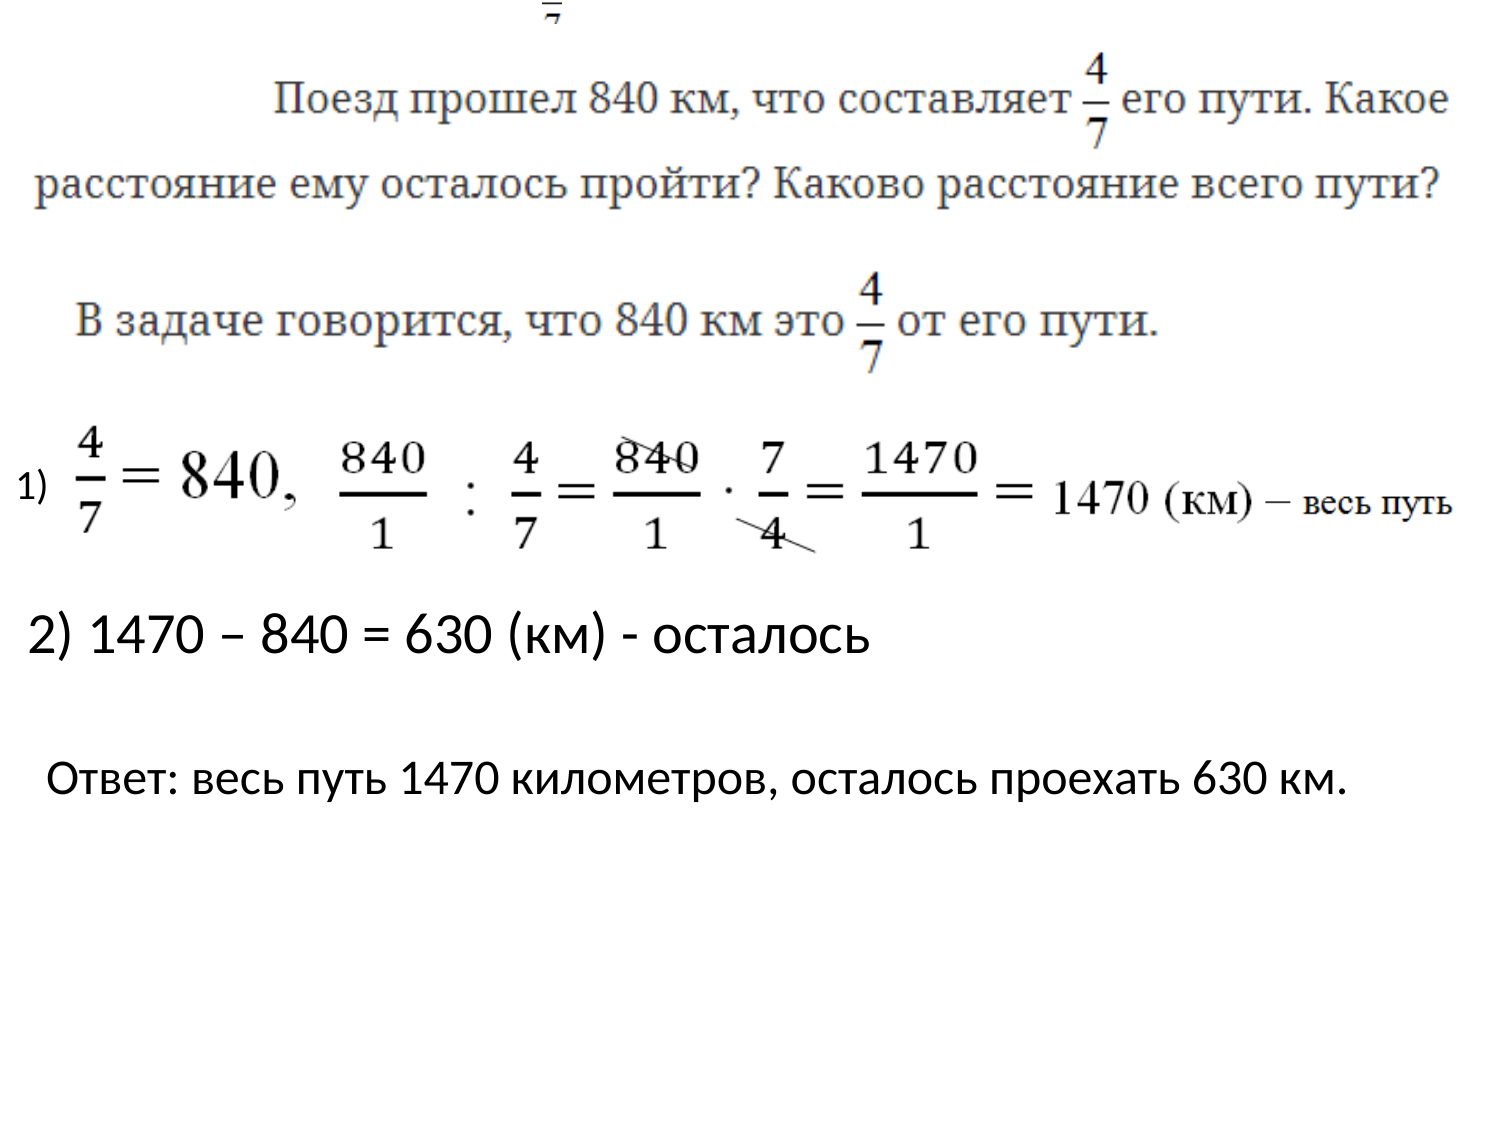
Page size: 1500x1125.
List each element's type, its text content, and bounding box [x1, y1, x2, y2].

text_box Ответ: весь путь 1470 километров, осталось проехать 630 км. [31, 737, 1364, 813]
text_box 1) [0, 450, 57, 515]
picture [62, 412, 302, 544]
picture [324, 412, 1458, 574]
text_box 2) 1470 – 840 = 630 (км) - осталось [12, 587, 887, 673]
picture [24, 0, 1469, 388]
